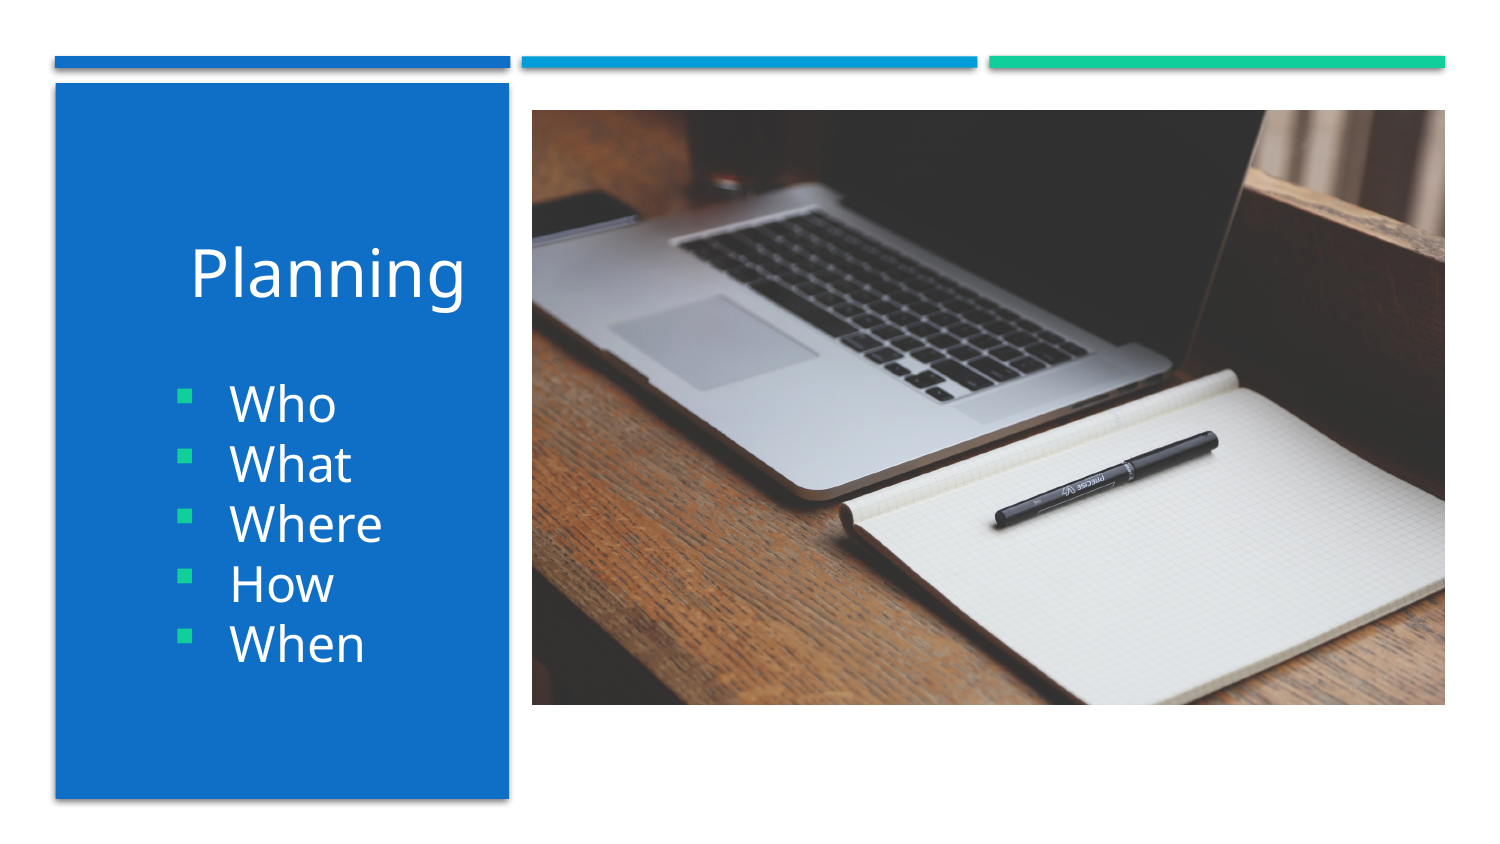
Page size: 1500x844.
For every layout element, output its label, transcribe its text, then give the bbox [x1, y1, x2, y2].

list Who What Where How When [139, 357, 525, 458]
title Planning [79, 110, 483, 326]
picture [531, 110, 1445, 706]
